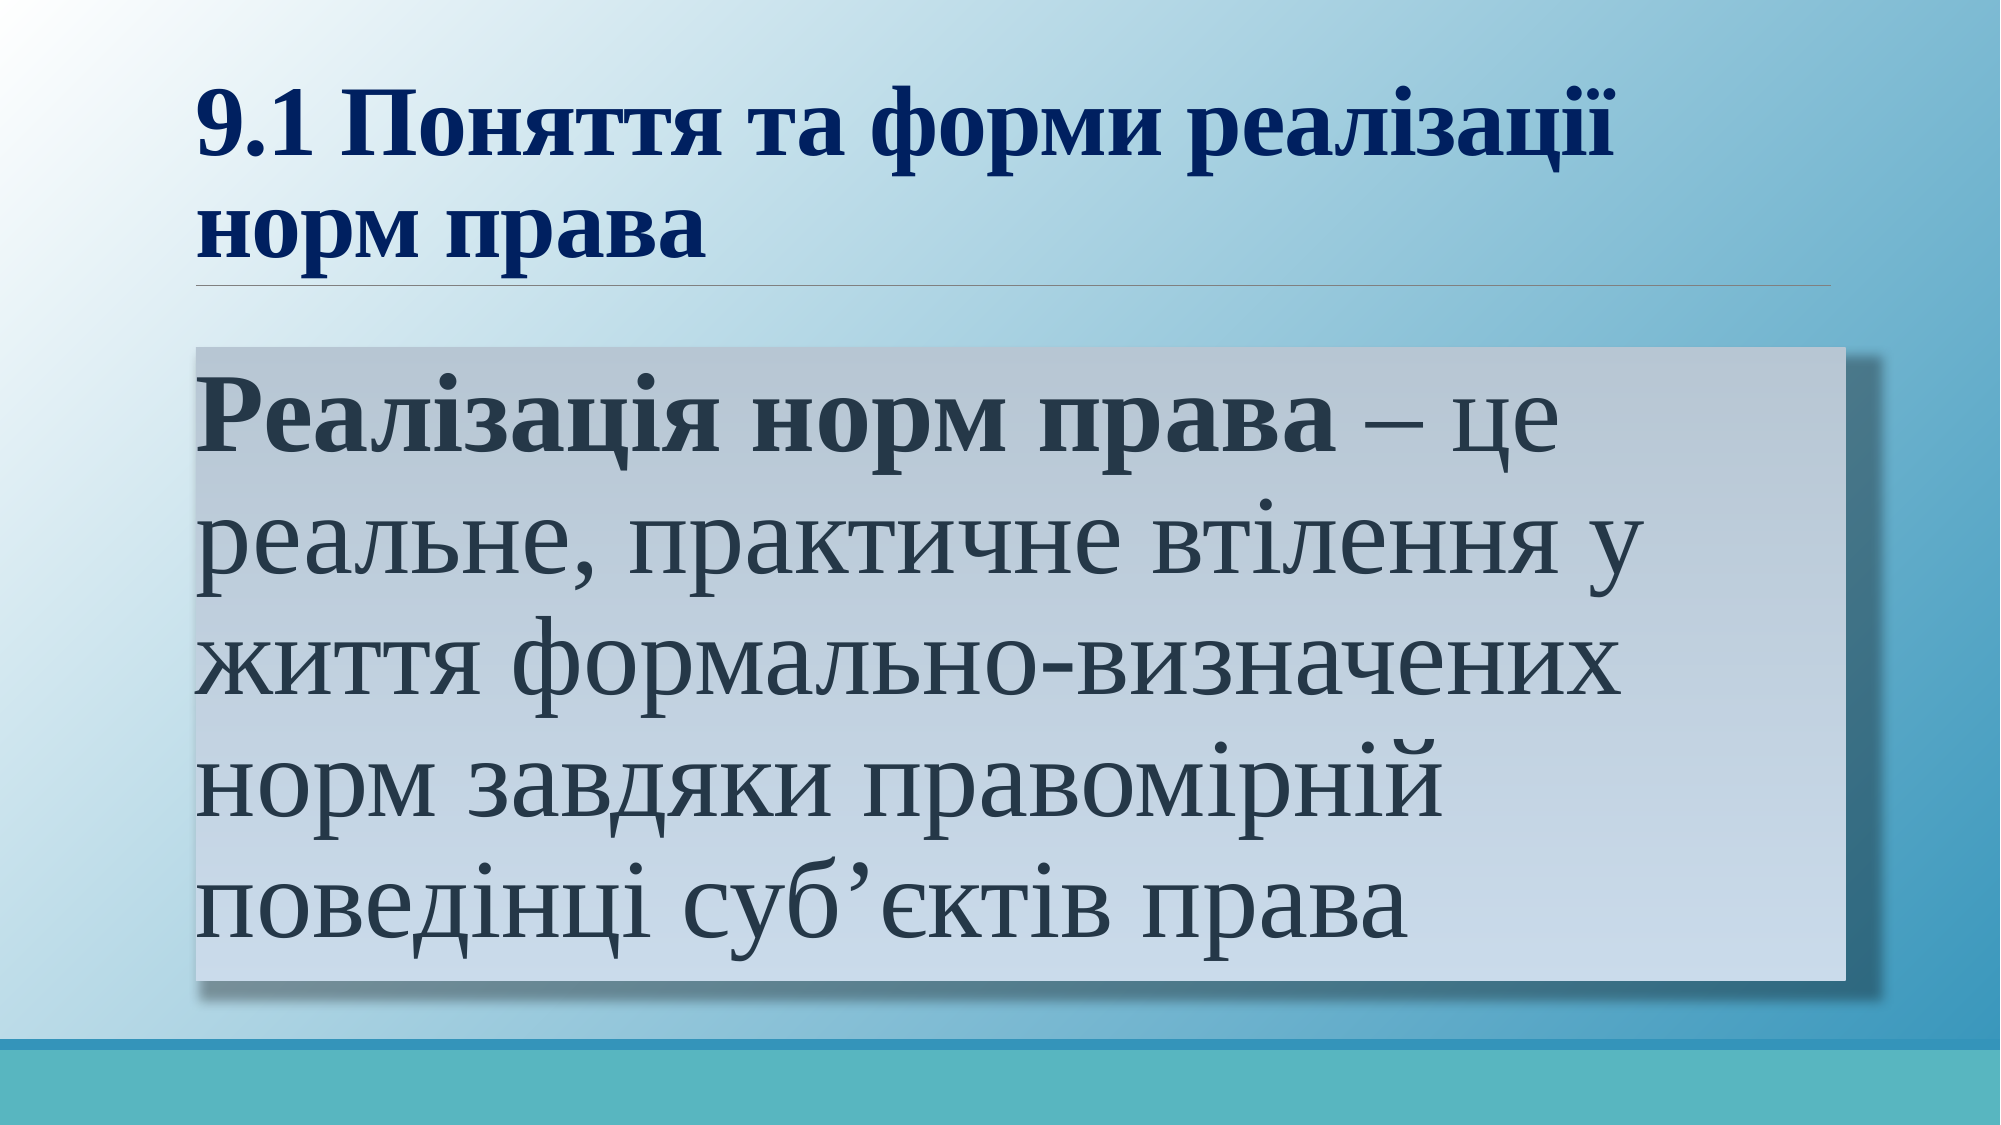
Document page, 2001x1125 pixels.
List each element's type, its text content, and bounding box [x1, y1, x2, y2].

list Реалізація норм права – це реальне, практичне втілення у життя формально-визначених норм завдяки правомірній поведінці суб’єктів права [195, 346, 1847, 981]
title 9.1 Поняття та форми реалізації норм права [180, 47, 1830, 285]
